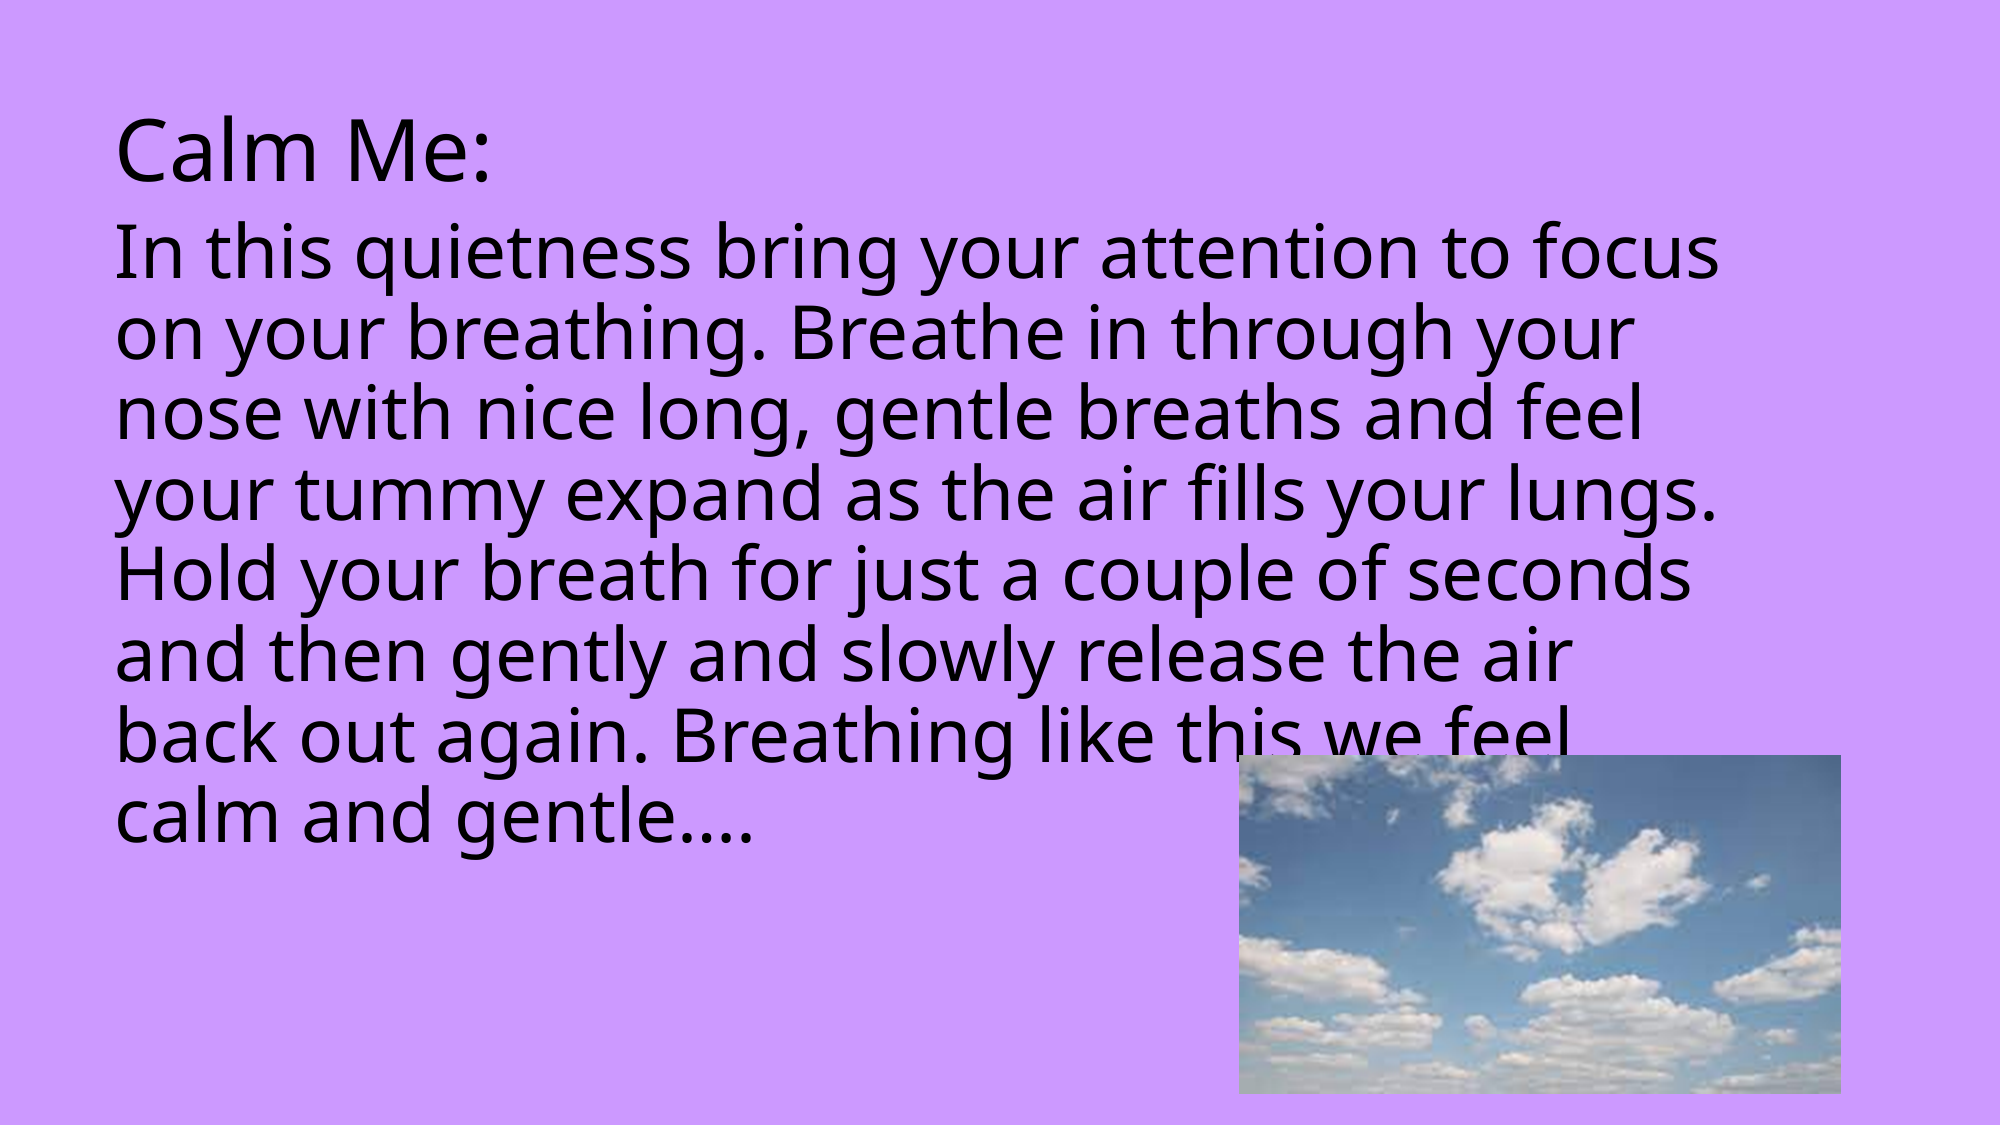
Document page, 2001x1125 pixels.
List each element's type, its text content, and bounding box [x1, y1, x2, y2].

picture [1239, 755, 1841, 1094]
subtitle Calm Me: In this quietness bring your attention to focus on your breathing. Breathe in through your nose with nice long, gentle breaths and feel your tummy expand as the air fills your lungs. Hold your breath for just a couple of seconds and then gently and slowly release the air back out again. Breathing like this we feel calm and gentle…. [99, 99, 1770, 870]
